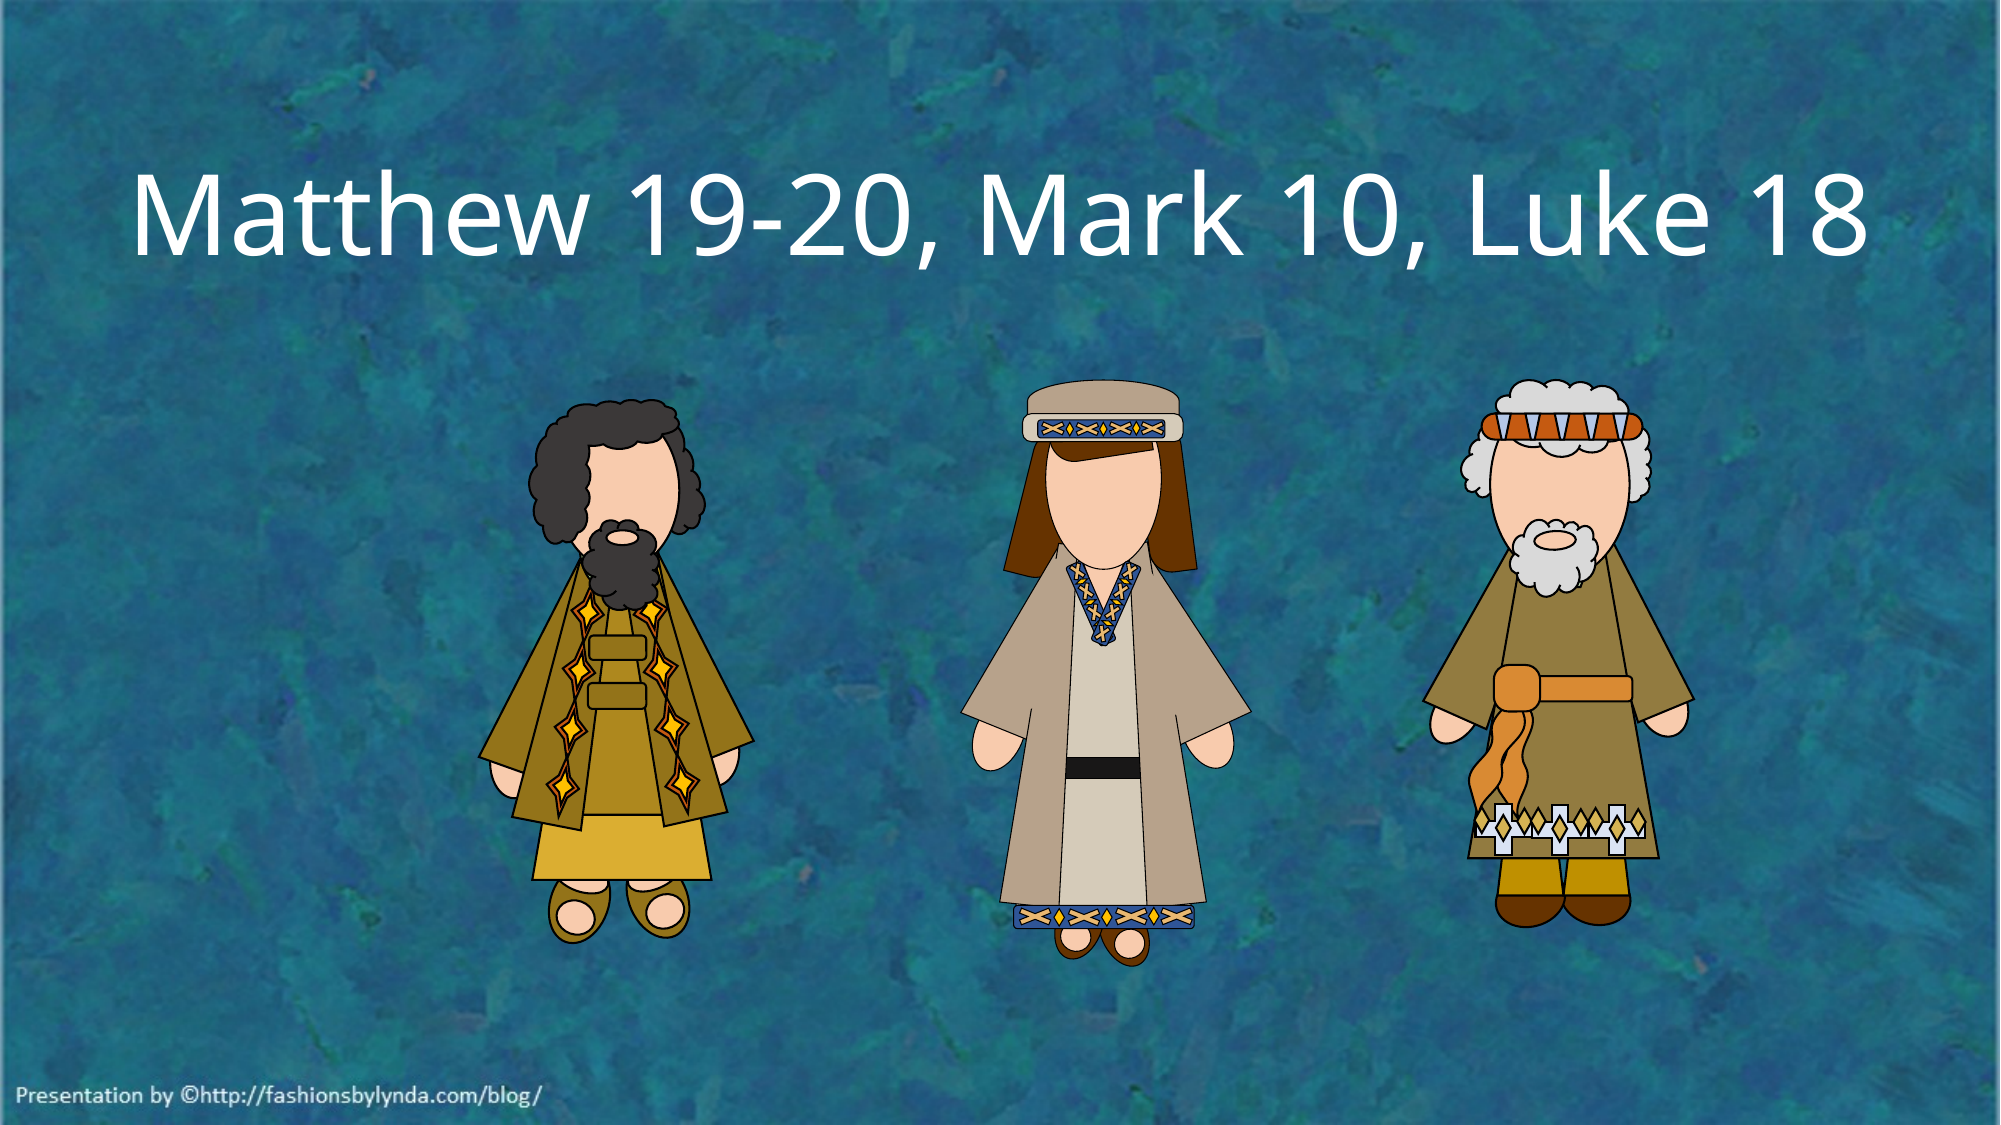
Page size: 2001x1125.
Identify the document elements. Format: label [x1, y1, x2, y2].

text_box [490, 400, 740, 940]
text_box [1434, 378, 1687, 927]
picture [0, 0, 2000, 1125]
text_box [974, 379, 1232, 968]
